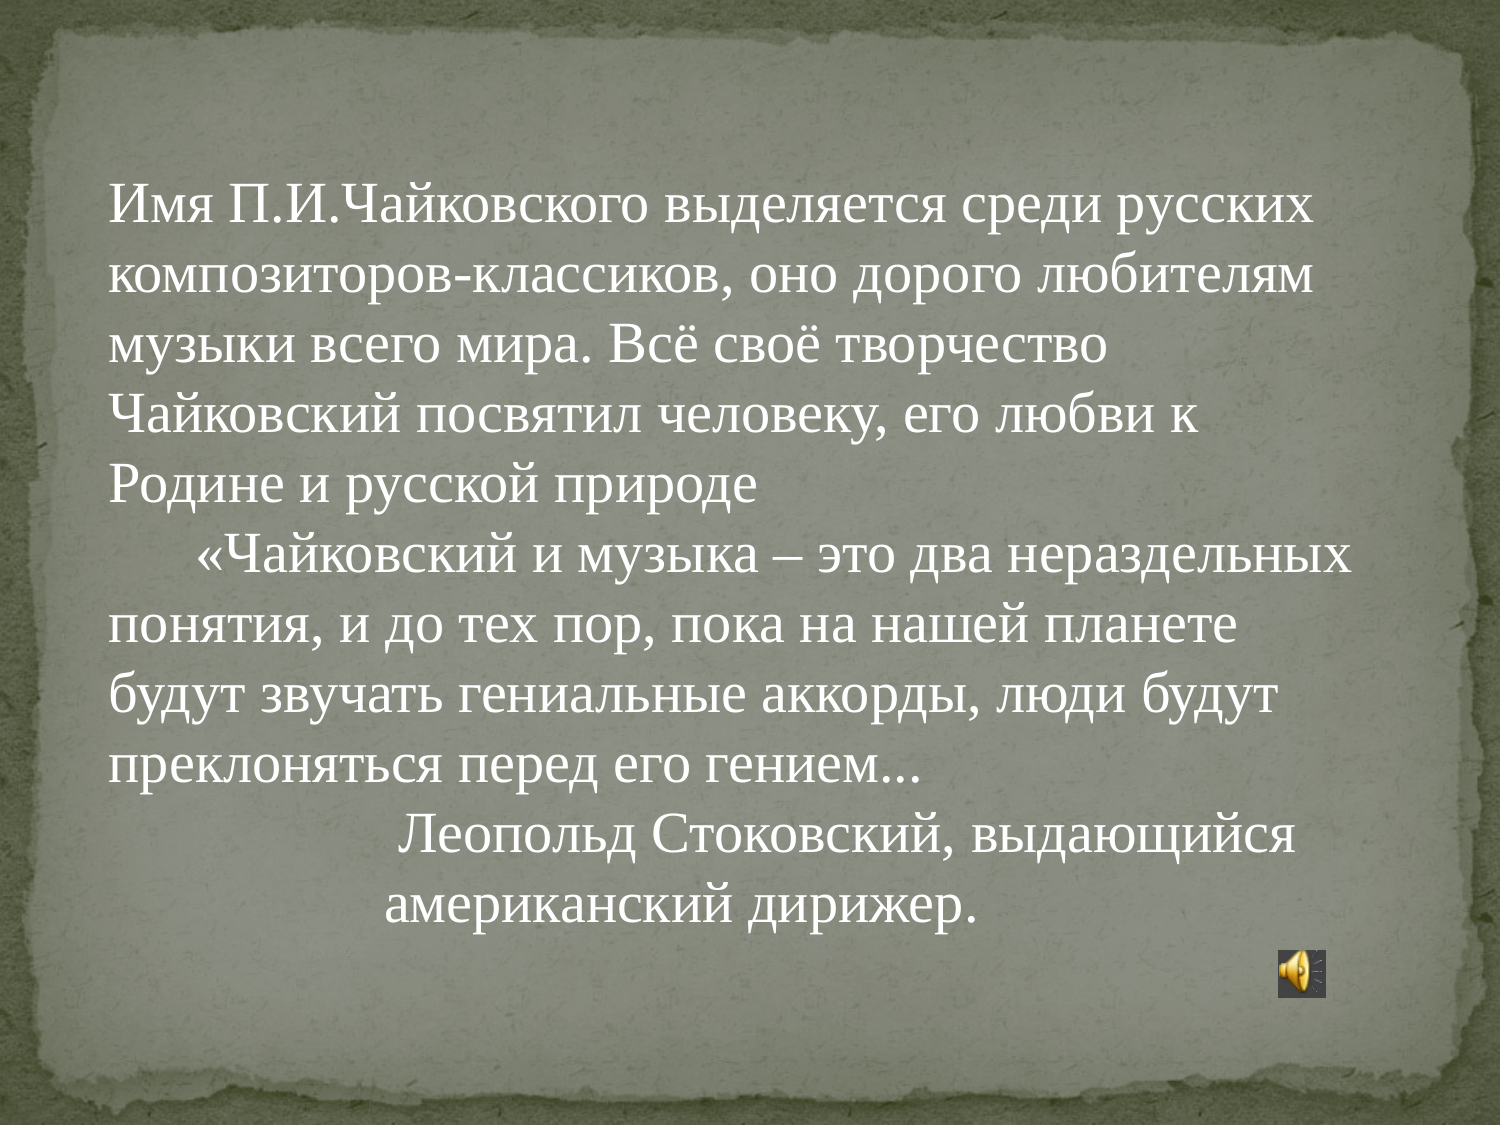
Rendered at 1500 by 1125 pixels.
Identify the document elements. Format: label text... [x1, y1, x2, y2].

picture [1278, 949, 1327, 999]
text_box Имя П.И.Чайковского выделяется среди русских композиторов-классиков, оно дорого любителям музыки всего мира. Всё своё творчество Чайковский посвятил человеку, его любви к Родине и русской природе «Чайковский и музыка – это два нераздельных понятия, и до тех пор, пока на нашей планете будут звучать гениальные аккорды, люди будут преклоняться перед его гением... Леопольд Стоковский, выдающийся американский дирижер. [93, 156, 1395, 1012]
